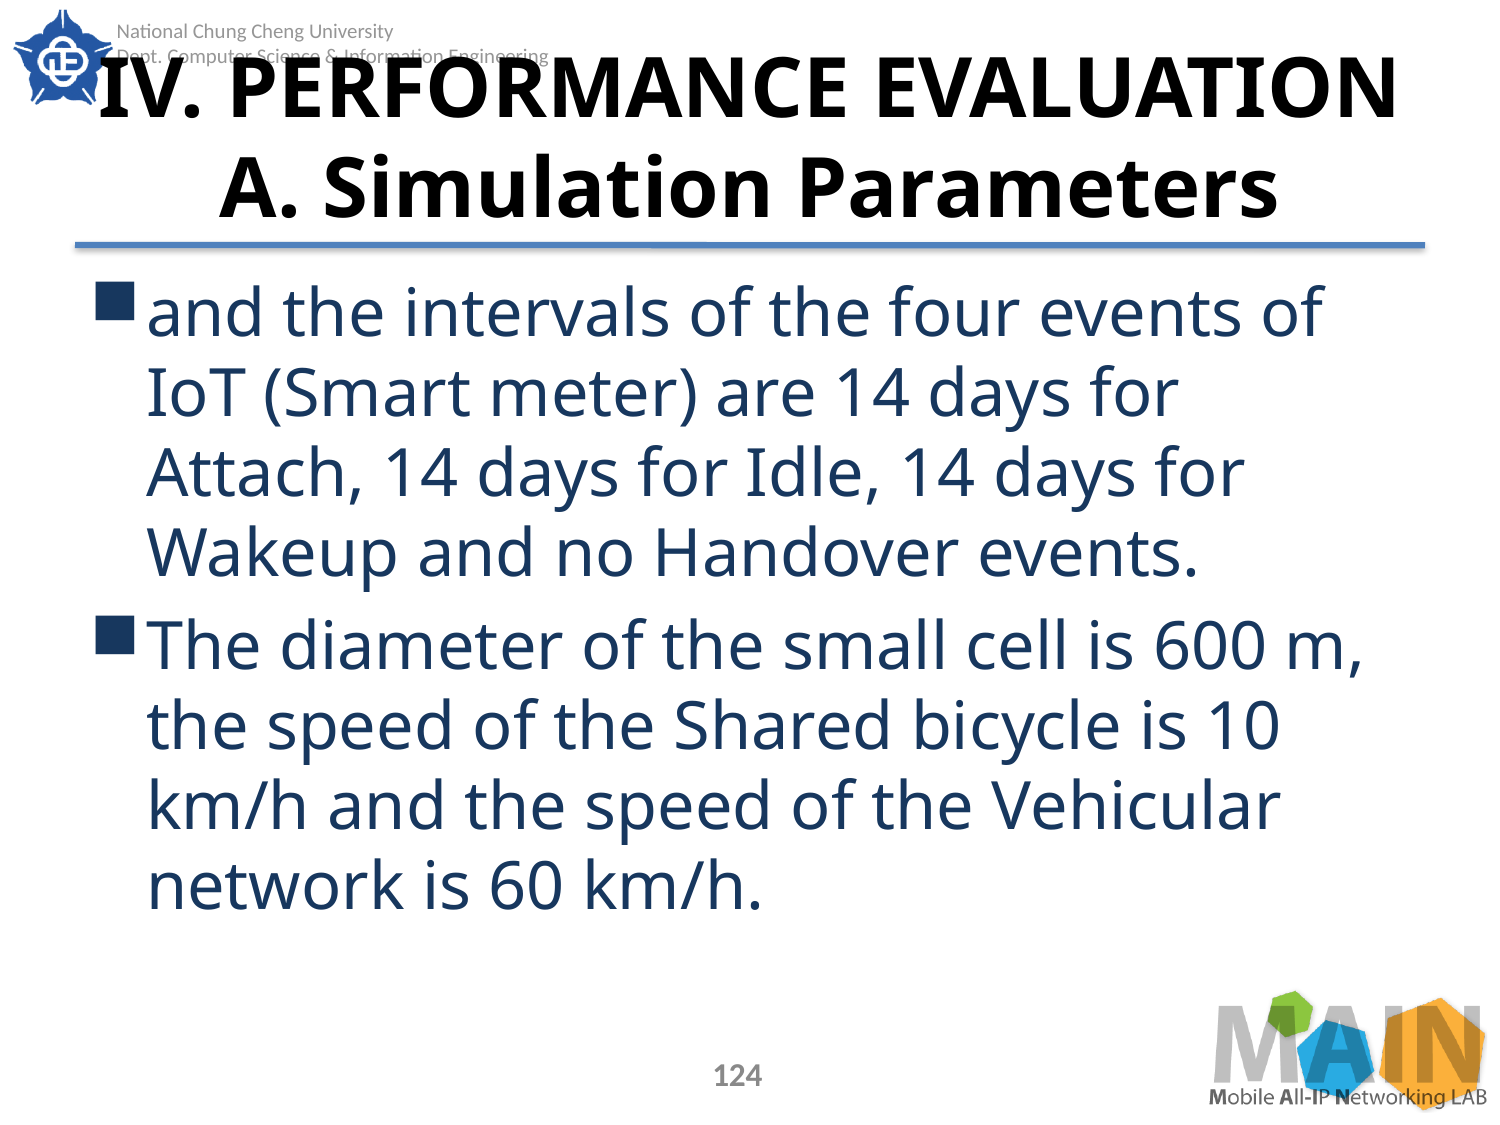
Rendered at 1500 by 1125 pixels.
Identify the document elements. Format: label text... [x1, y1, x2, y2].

list and the intervals of the four events of IoT (Smart meter) are 14 days for Attach, 14 days for Idle, 14 days for Wakeup and no Handover events. The diameter of the small cell is 600 m, the speed of the Shared bicycle is 10 km/h and the speed of the Vehicular network is 60 km/h. [75, 262, 1425, 1005]
picture [1050, 987, 1488, 1113]
picture [0, 0, 126, 113]
slide_number 124 [562, 1042, 913, 1103]
picture [119, 51, 126, 62]
title IV. PERFORMANCE EVALUATION A. Simulation Parameters [75, 90, 1425, 262]
